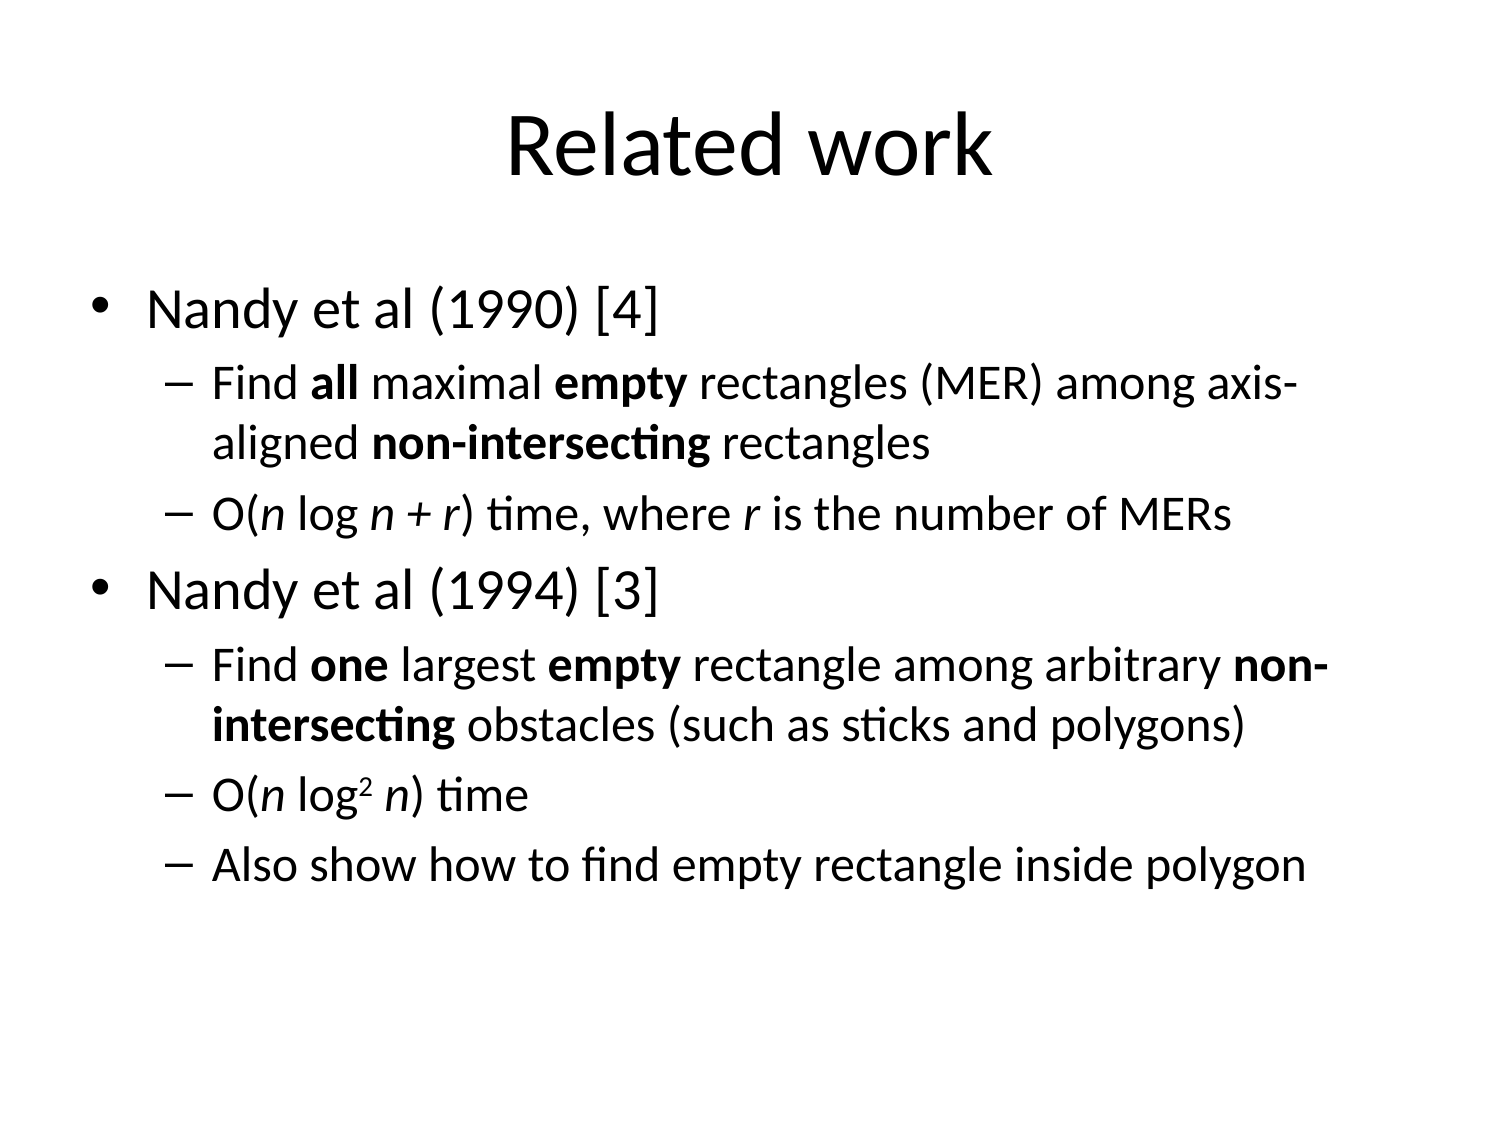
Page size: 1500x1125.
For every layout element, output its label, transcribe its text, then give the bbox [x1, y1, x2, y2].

title Related work [75, 45, 1425, 233]
list Nandy et al (1990) [4] Find all maximal empty rectangles (MER) among axis-aligned non-intersecting rectangles O(n log n + r) time, where r is the number of MERs Nandy et al (1994) [3] Find one largest empty rectangle among arbitrary non-intersecting obstacles (such as sticks and polygons) O(n log2 n) time Also show how to find empty rectangle inside polygon [75, 262, 1425, 1005]
